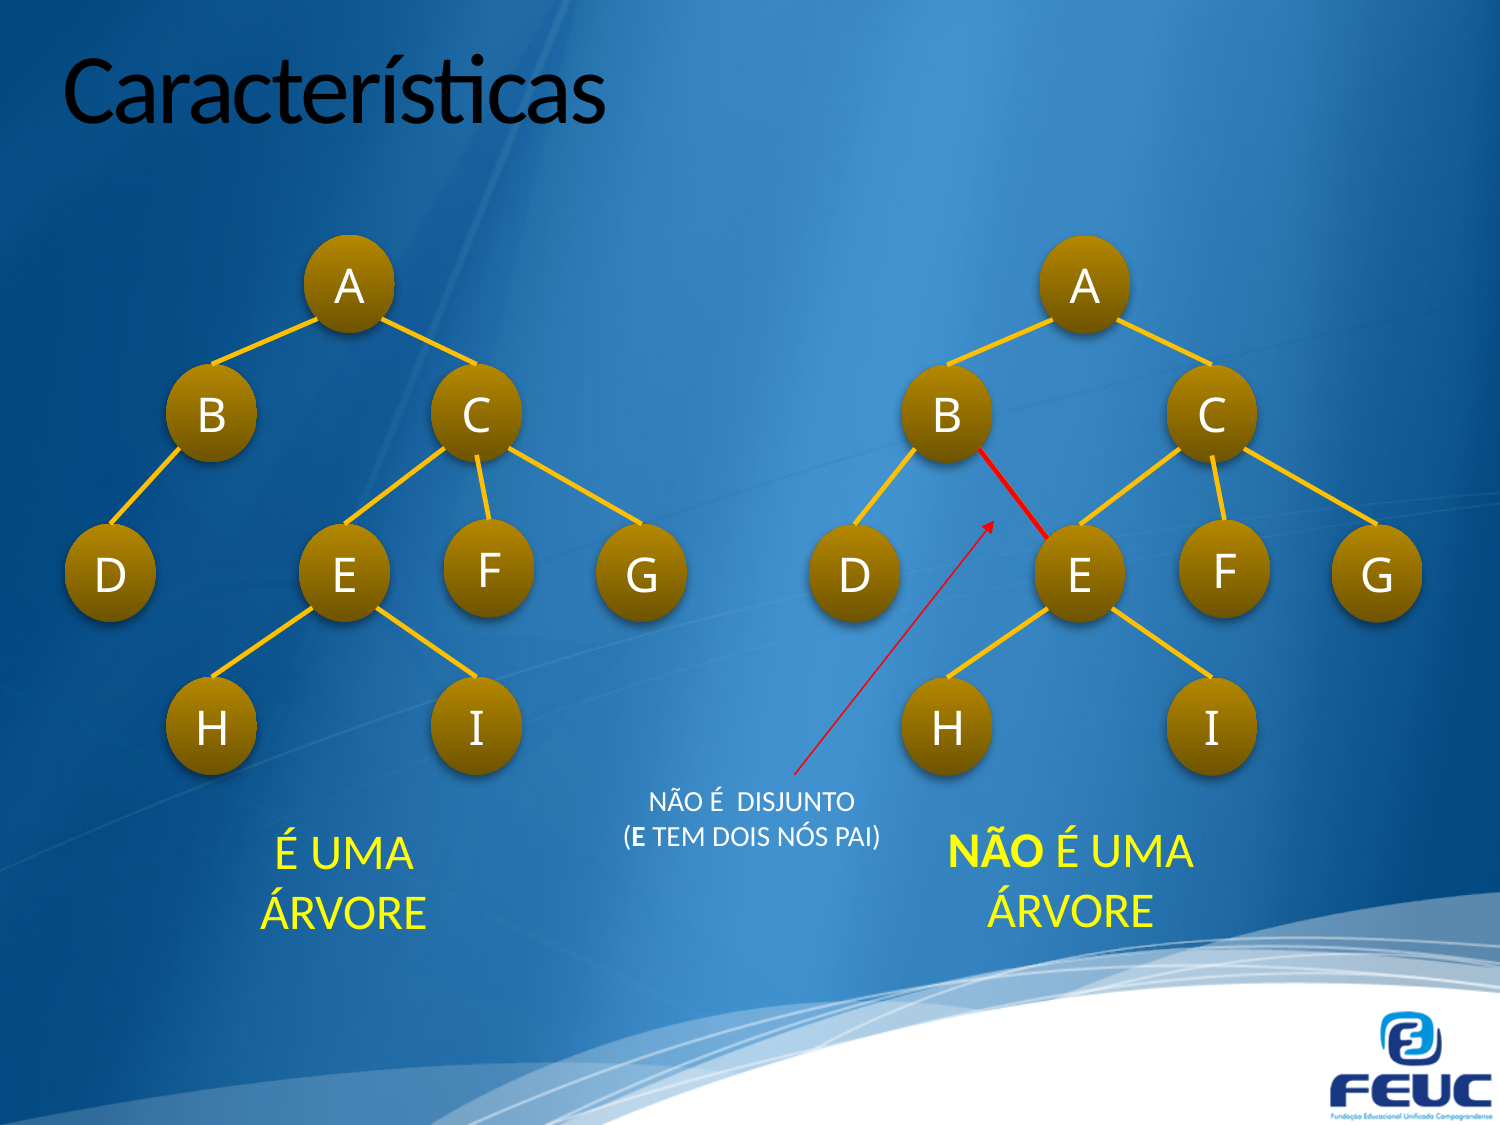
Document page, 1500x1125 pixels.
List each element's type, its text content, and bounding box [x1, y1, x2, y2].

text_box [603, 448, 1048, 861]
text_box NÃO É UMA ÁRVORE [931, 810, 1211, 946]
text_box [808, 235, 1423, 776]
text_box É UMA ÁRVORE [237, 812, 452, 947]
picture [0, 0, 1500, 1125]
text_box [64, 234, 688, 776]
title Características [62, 37, 1438, 147]
